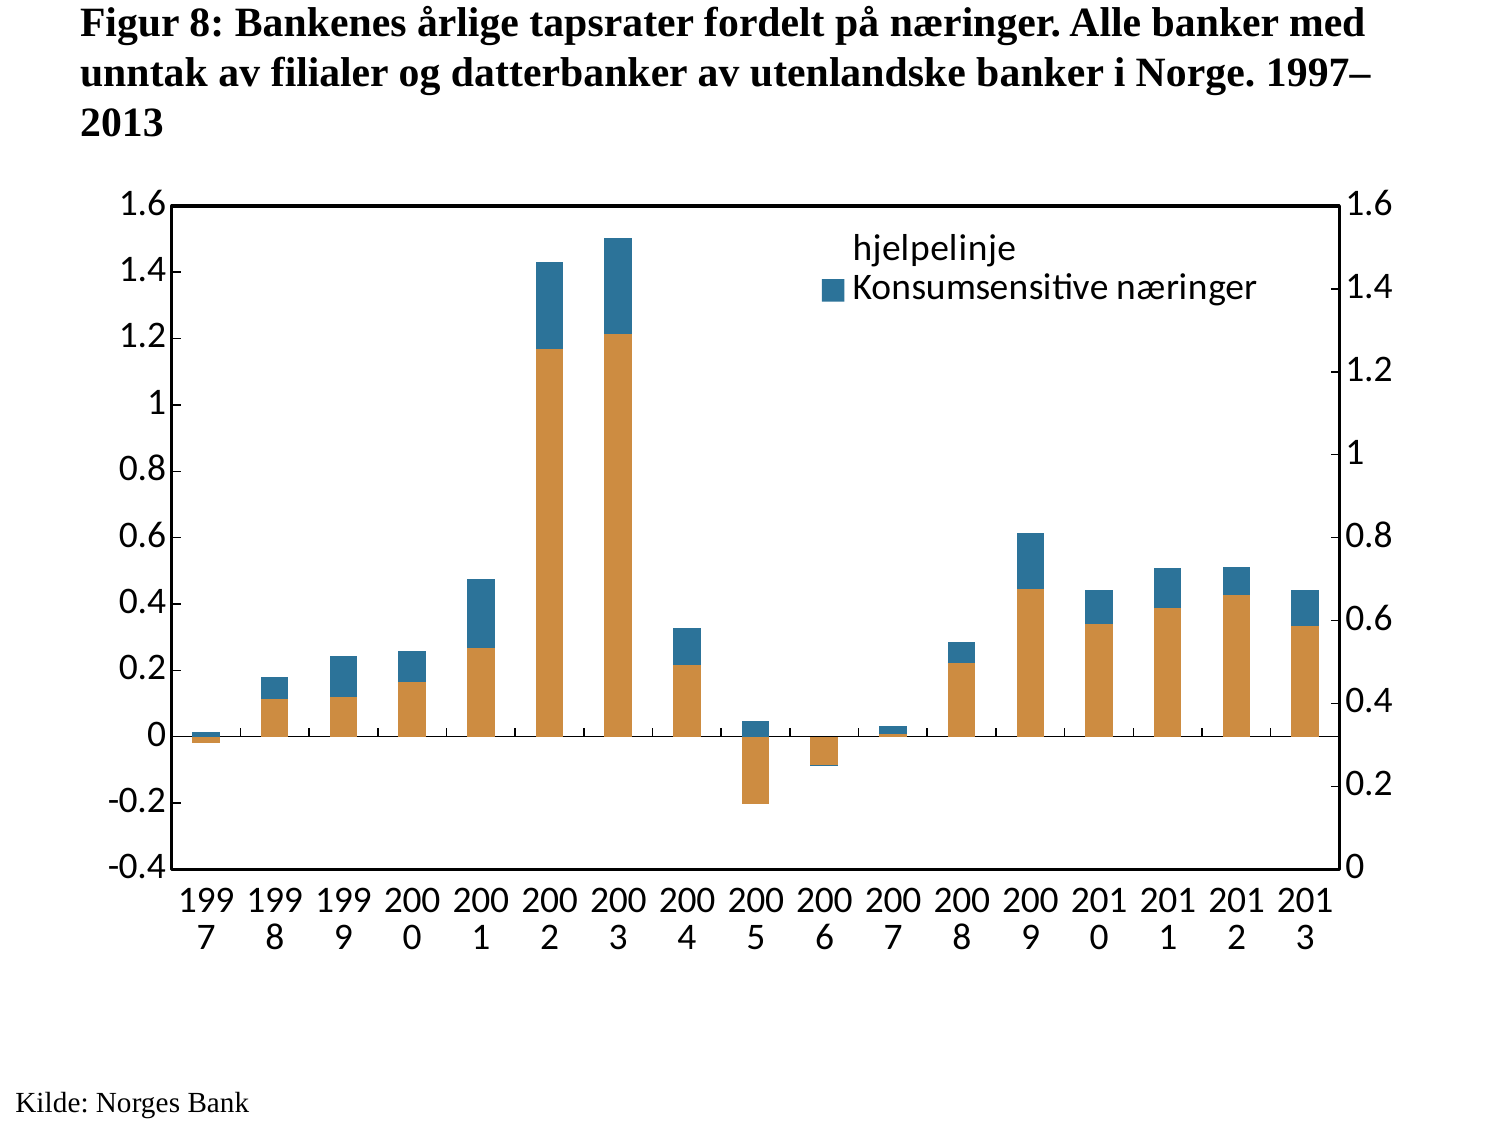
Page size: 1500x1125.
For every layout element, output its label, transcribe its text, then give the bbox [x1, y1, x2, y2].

chart [74, 172, 1426, 1006]
text_box Kilde: Norges Bank [0, 1075, 1392, 1125]
title Figur 8: Bankenes årlige tapsrater fordelt på næringer. Alle banker med unntak av filialer og datterbanker av utenlandske banker i Norge. 1997–2013 [64, 0, 1471, 189]
